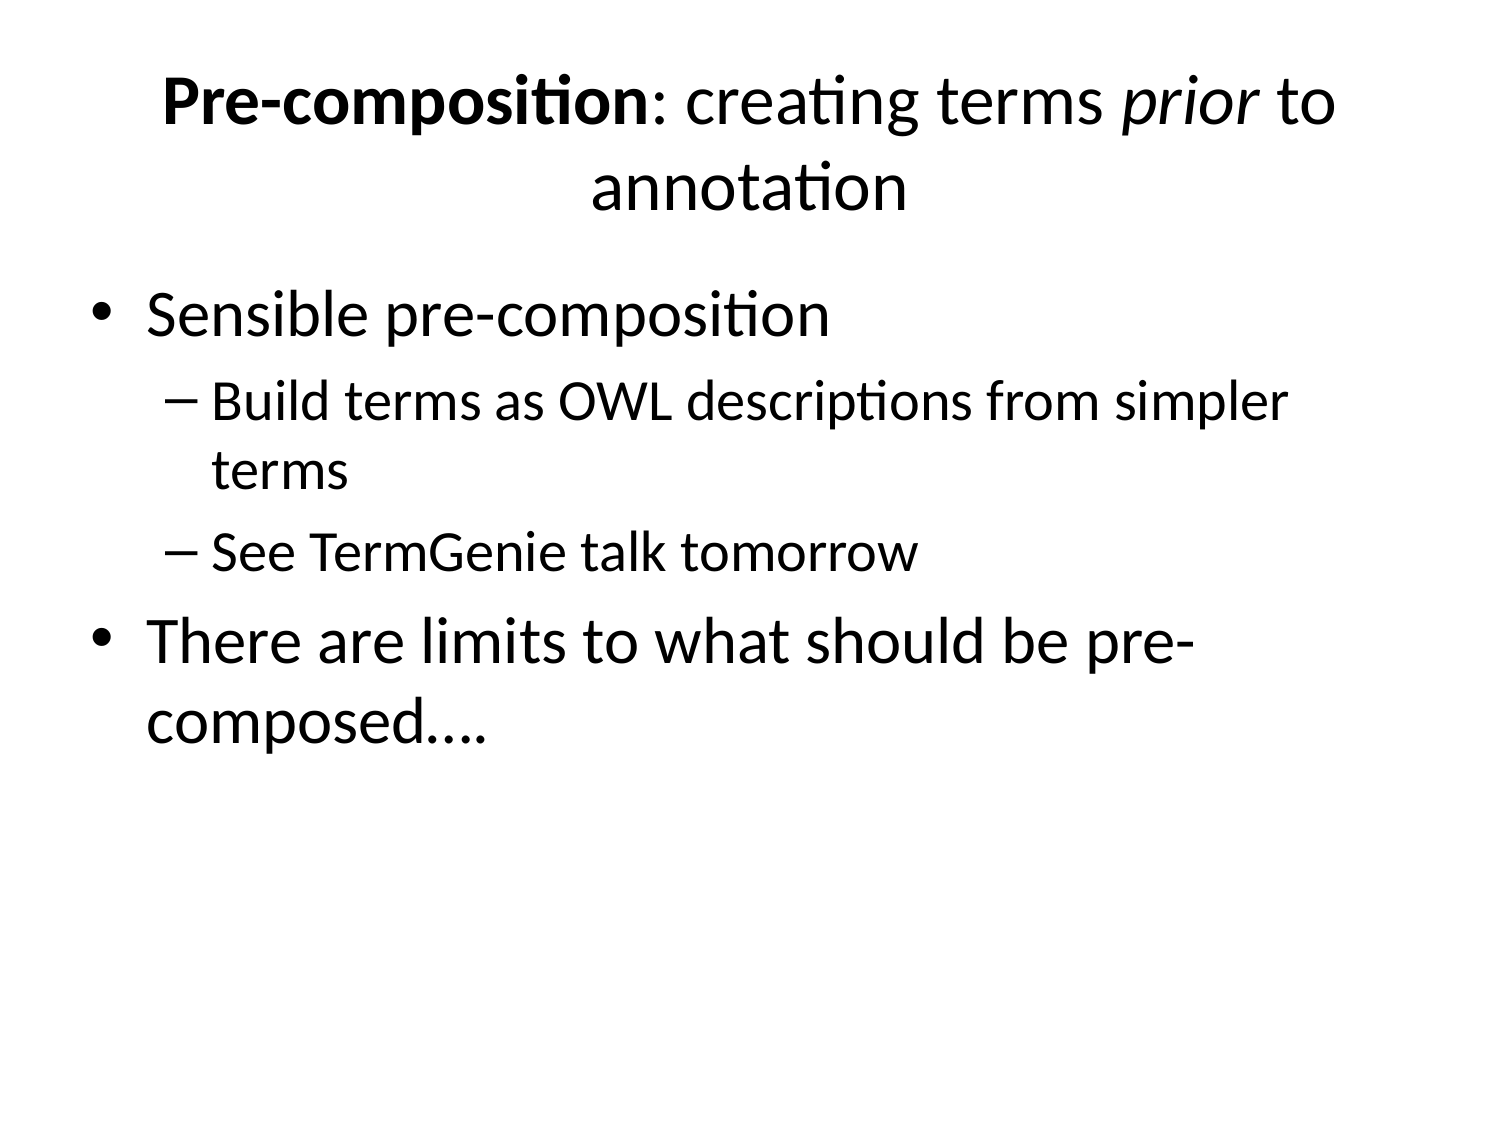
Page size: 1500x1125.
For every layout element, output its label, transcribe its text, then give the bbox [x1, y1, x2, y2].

list Sensible pre-composition Build terms as OWL descriptions from simpler terms See TermGenie talk tomorrow There are limits to what should be pre-composed…. [75, 262, 1425, 1005]
title Pre-composition: creating terms prior to annotation [75, 45, 1425, 233]
